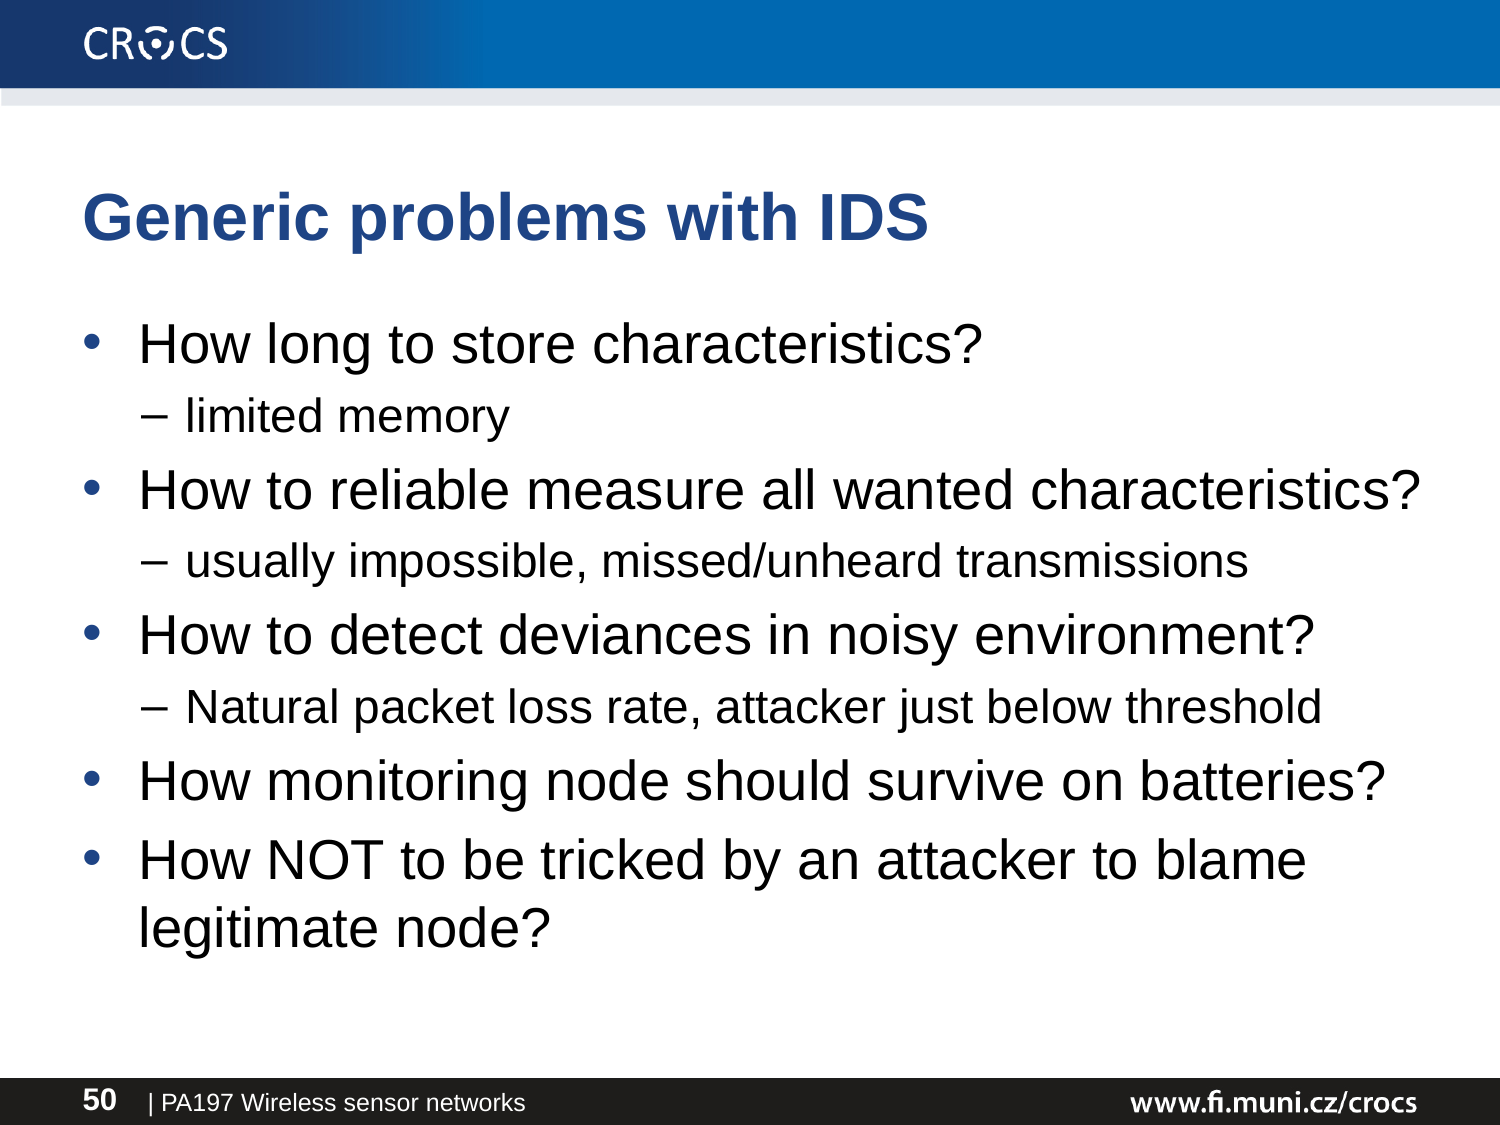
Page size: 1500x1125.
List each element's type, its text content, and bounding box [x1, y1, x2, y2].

footer | PA197 Wireless sensor networks [147, 1078, 623, 1125]
title Generic problems with IDS [82, 148, 1433, 280]
list How long to store characteristics? limited memory How to reliable measure all wanted characteristics? usually impossible, missed/unheard transmissions How to detect deviances in noisy environment? Natural packet loss rate, attacker just below threshold How monitoring node should survive on batteries? How NOT to be tricked by an attacker to blame legitimate node? [82, 306, 1433, 988]
slide_number 50 [82, 1078, 147, 1125]
picture [0, 0, 1500, 1125]
